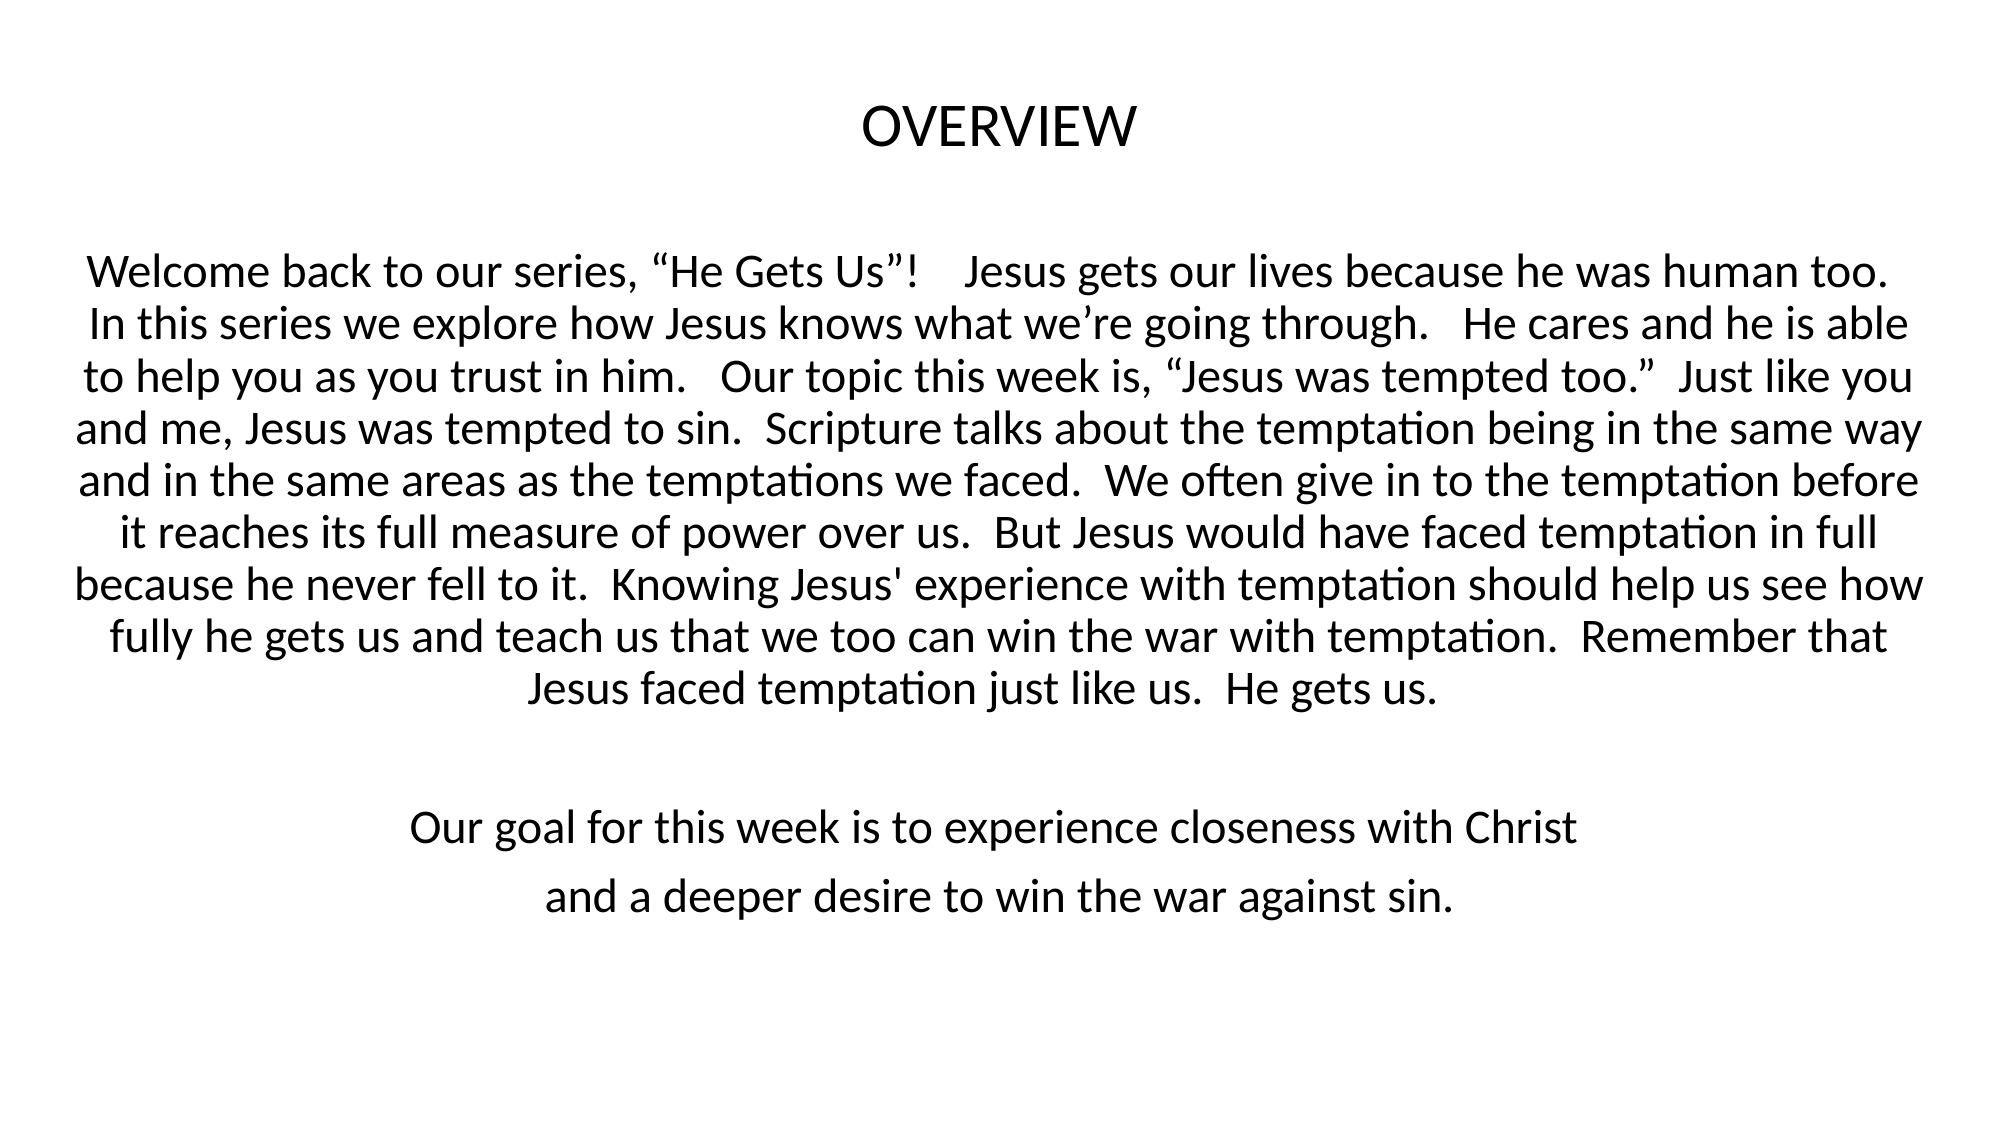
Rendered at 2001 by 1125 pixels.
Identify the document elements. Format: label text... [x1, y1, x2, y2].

list OVERVIEW Welcome back to our series, “He Gets Us”! Jesus gets our lives because he was human too. In this series we explore how Jesus knows what we’re going through. He cares and he is able to help you as you trust in him. Our topic this week is, “Jesus was tempted too.” Just like you and me, Jesus was tempted to sin. Scripture talks about the temptation being in the same way and in the same areas as the temptations we faced. We often give in to the temptation before it reaches its full measure of power over us. But Jesus would have faced temptation in full because he never fell to it. Knowing Jesus' experience with temptation should help us see how fully he gets us and teach us that we too can win the war with temptation. Remember that Jesus faced temptation just like us. He gets us. Our goal for this week is to experience closeness with Christ and a deeper desire to win the war against sin. [48, 84, 1952, 1125]
